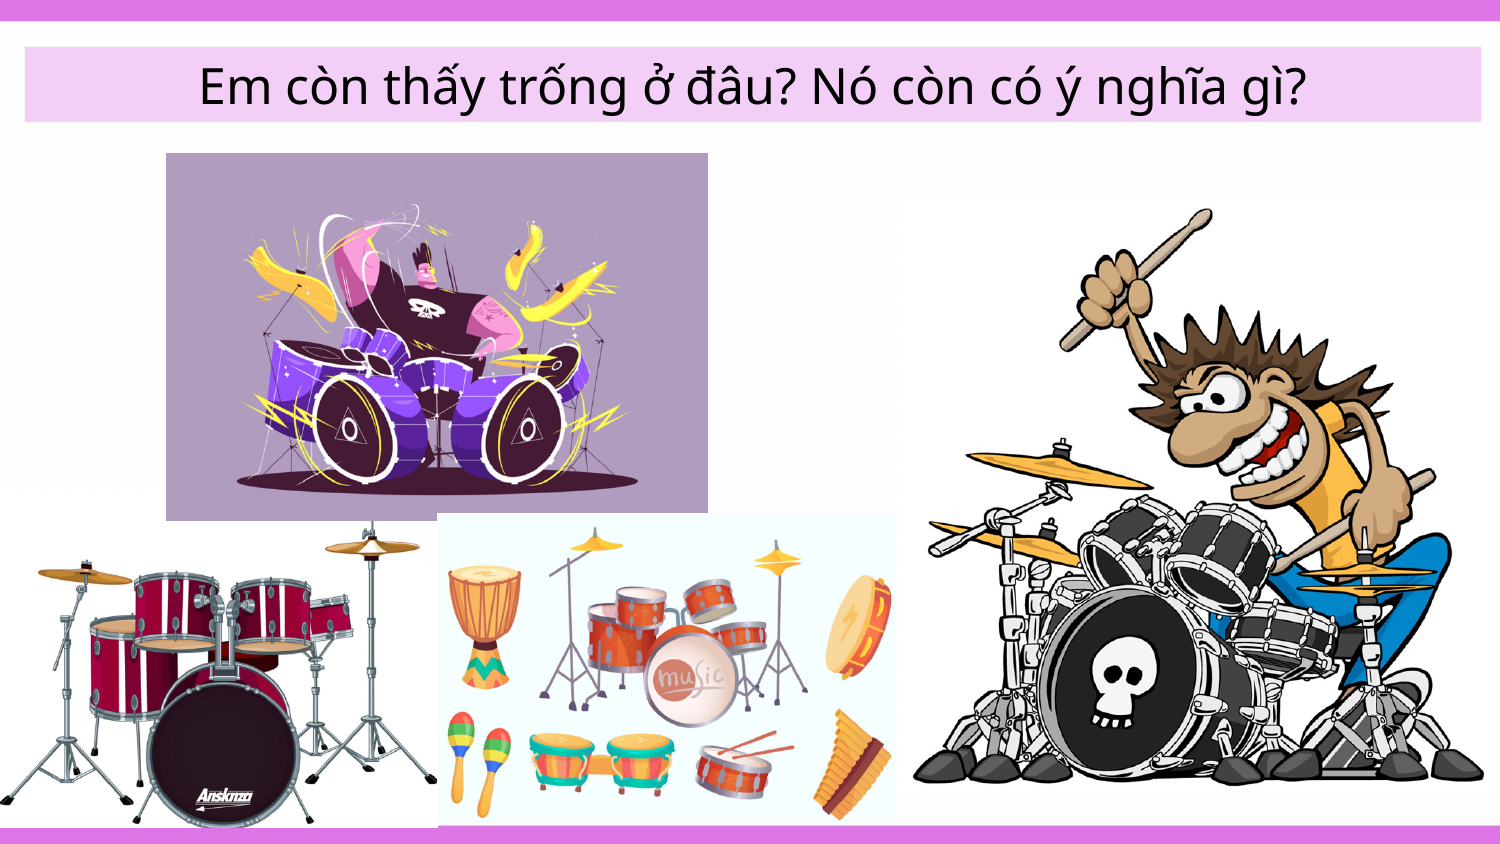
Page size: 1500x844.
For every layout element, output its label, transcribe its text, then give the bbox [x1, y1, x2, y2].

text_box Em còn thấy trống ở đâu? Nó còn có ý nghĩa gì? [24, 46, 1482, 122]
picture [0, 0, 1500, 844]
